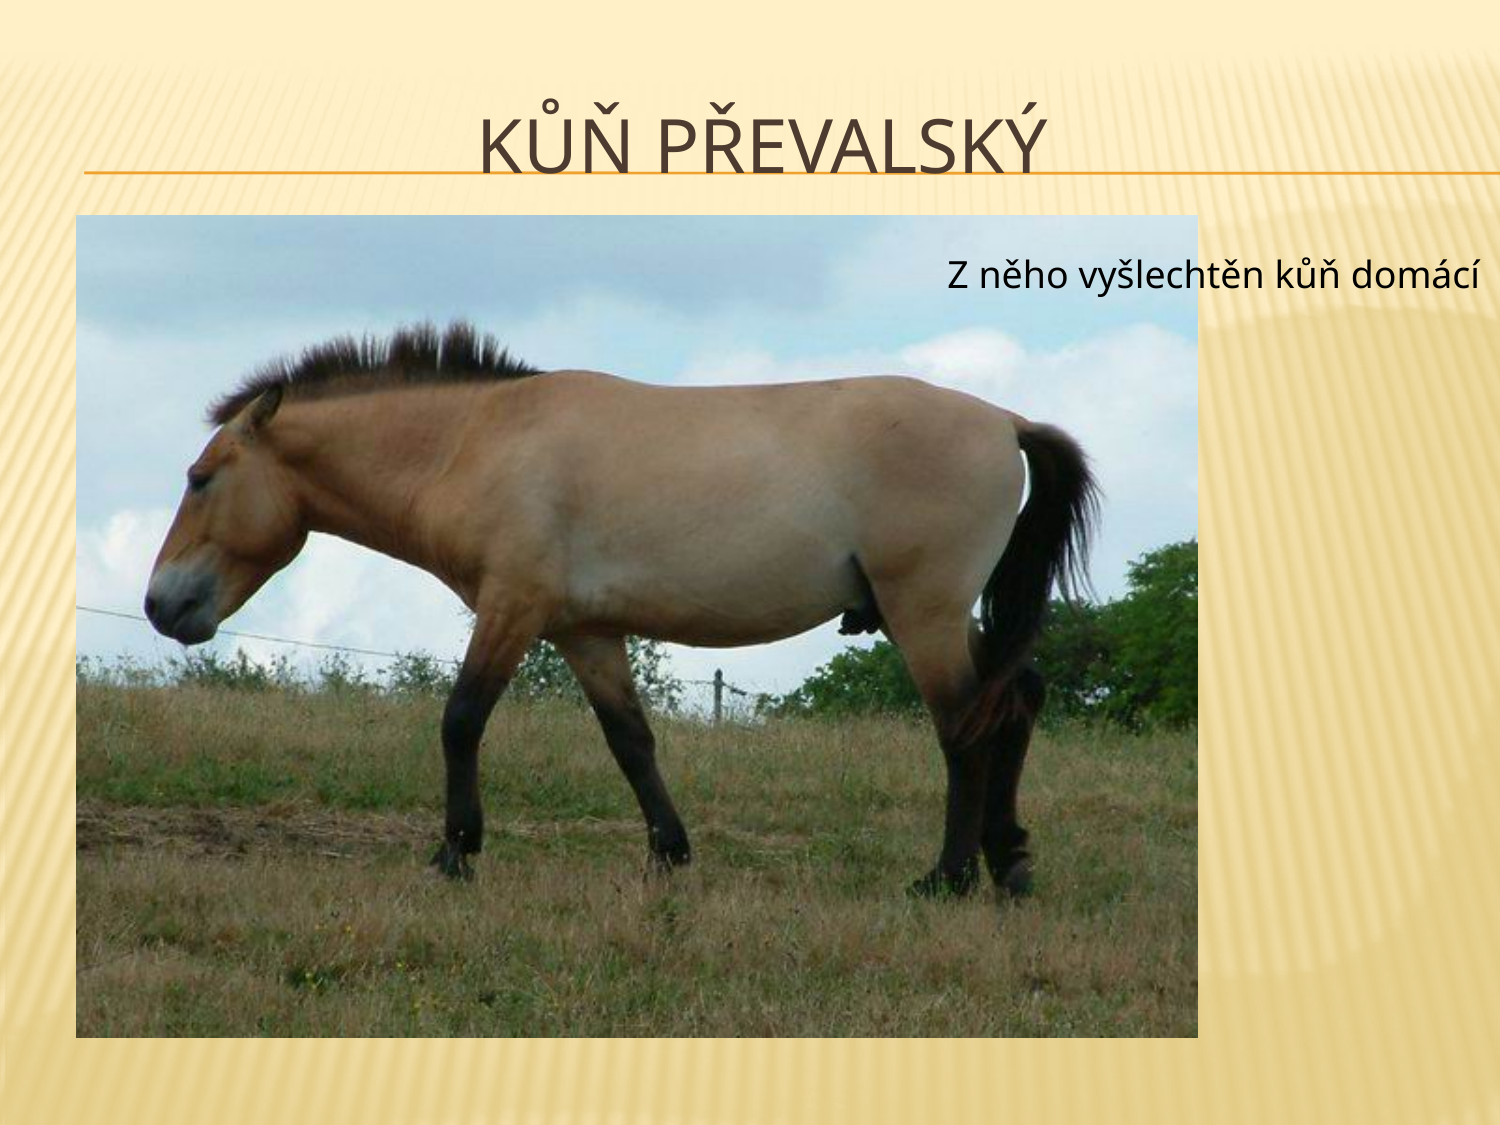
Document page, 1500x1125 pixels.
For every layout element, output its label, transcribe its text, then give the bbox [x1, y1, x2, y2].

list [76, 215, 1199, 1039]
text_box Z něho vyšlechtěn kůň domácí [1209, 243, 1496, 304]
title kůŇ převalský [50, 75, 1475, 213]
